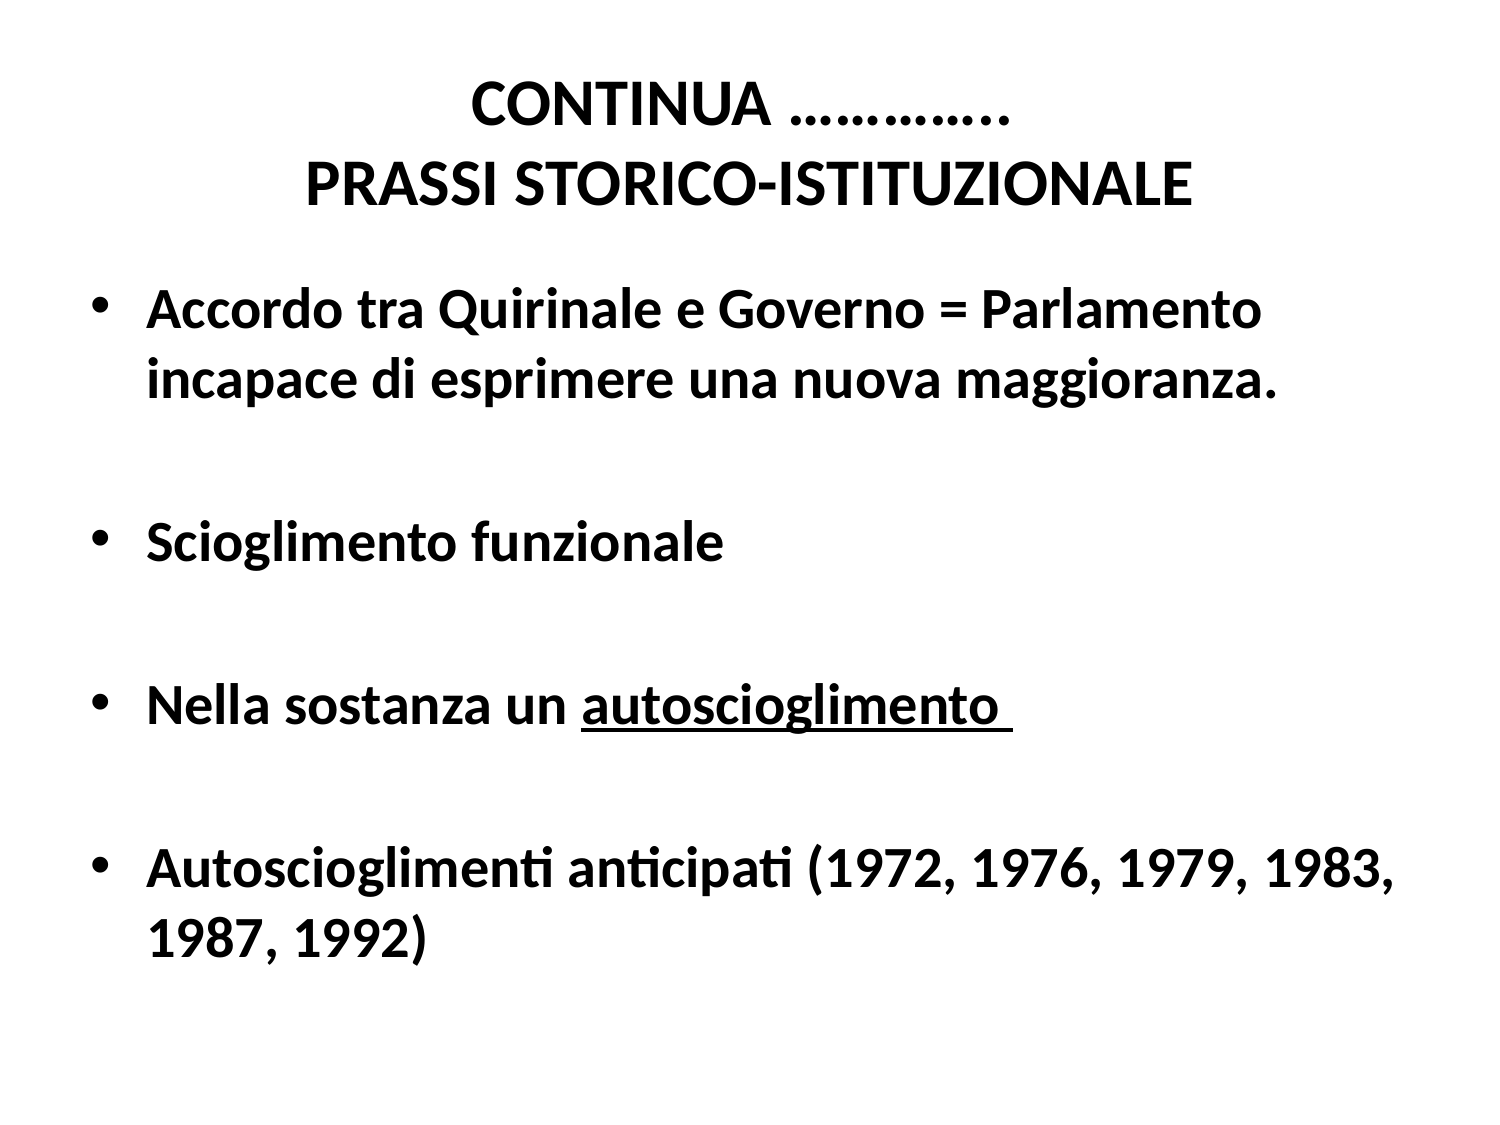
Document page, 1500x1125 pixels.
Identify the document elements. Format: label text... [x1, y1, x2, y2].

list Accordo tra Quirinale e Governo = Parlamento incapace di esprimere una nuova maggioranza. Scioglimento funzionale Nella sostanza un autoscioglimento Autoscioglimenti anticipati (1972, 1976, 1979, 1983, 1987, 1992) [75, 262, 1425, 1005]
title CONTINUA ………….. PRASSI STORICO-ISTITUZIONALE [75, 45, 1425, 233]
